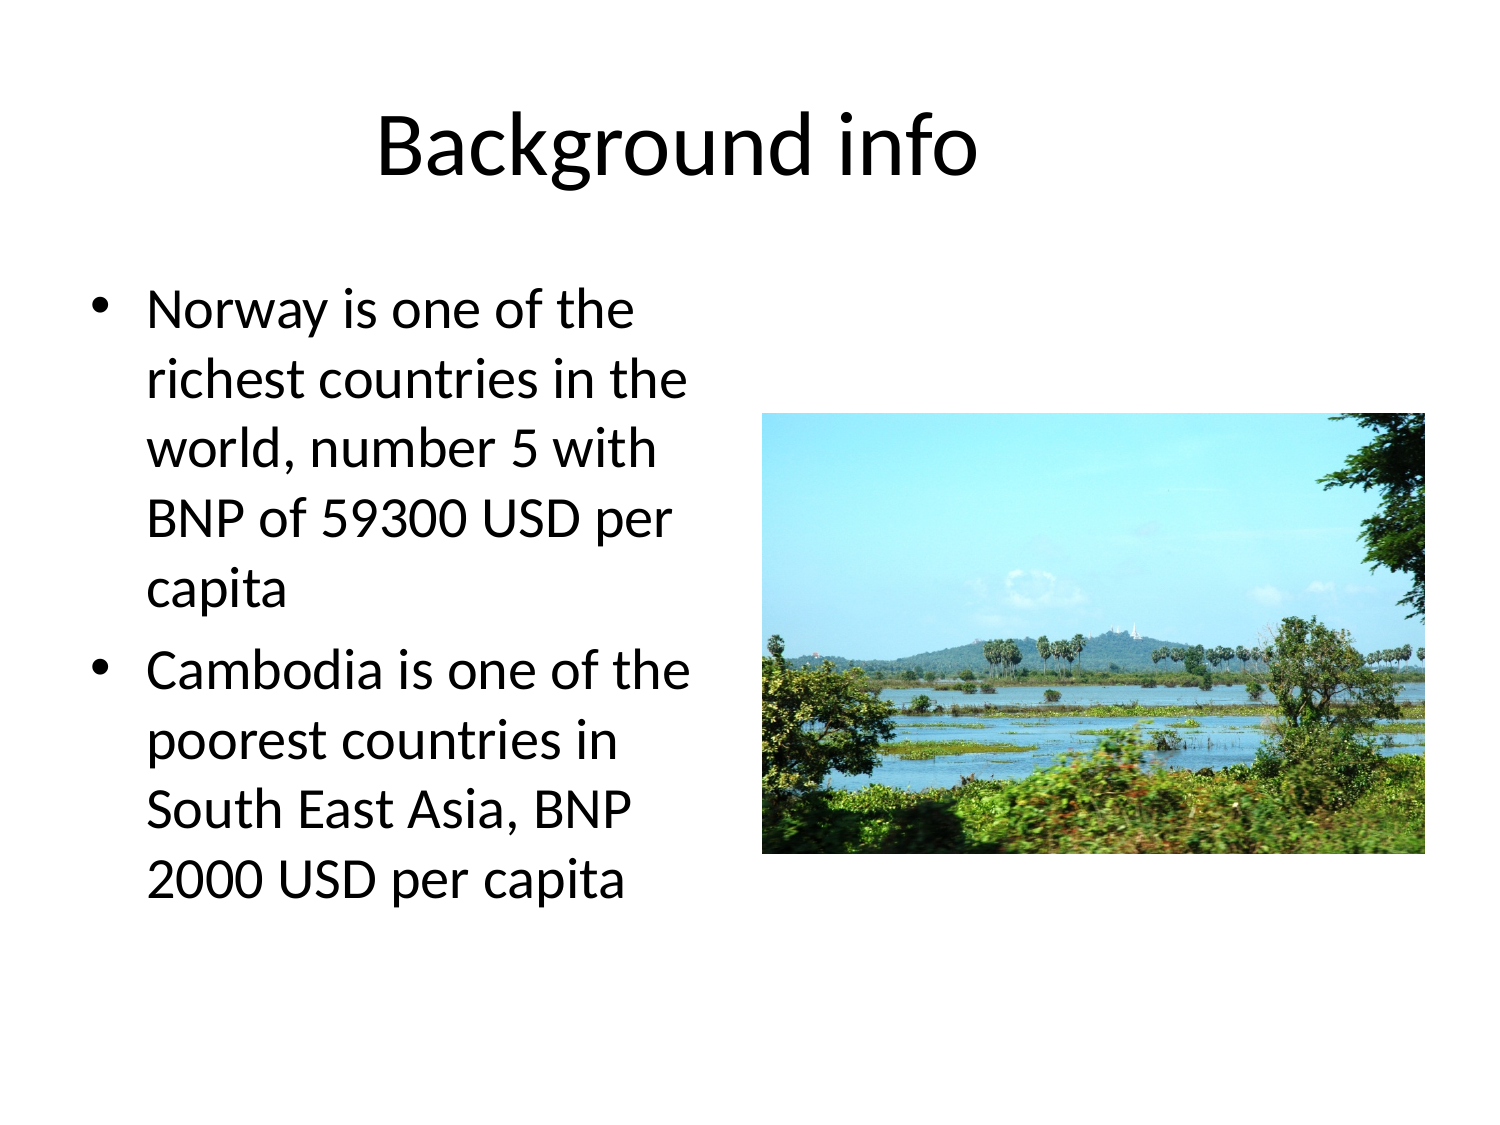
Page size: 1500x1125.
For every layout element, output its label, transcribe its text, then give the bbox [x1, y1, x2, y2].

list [762, 413, 1426, 854]
list Norway is one of the richest countries in the world, number 5 with BNP of 59300 USD per capita Cambodia is one of the poorest countries in South East Asia, BNP 2000 USD per capita [75, 262, 738, 1005]
title Background info [75, 45, 1425, 233]
